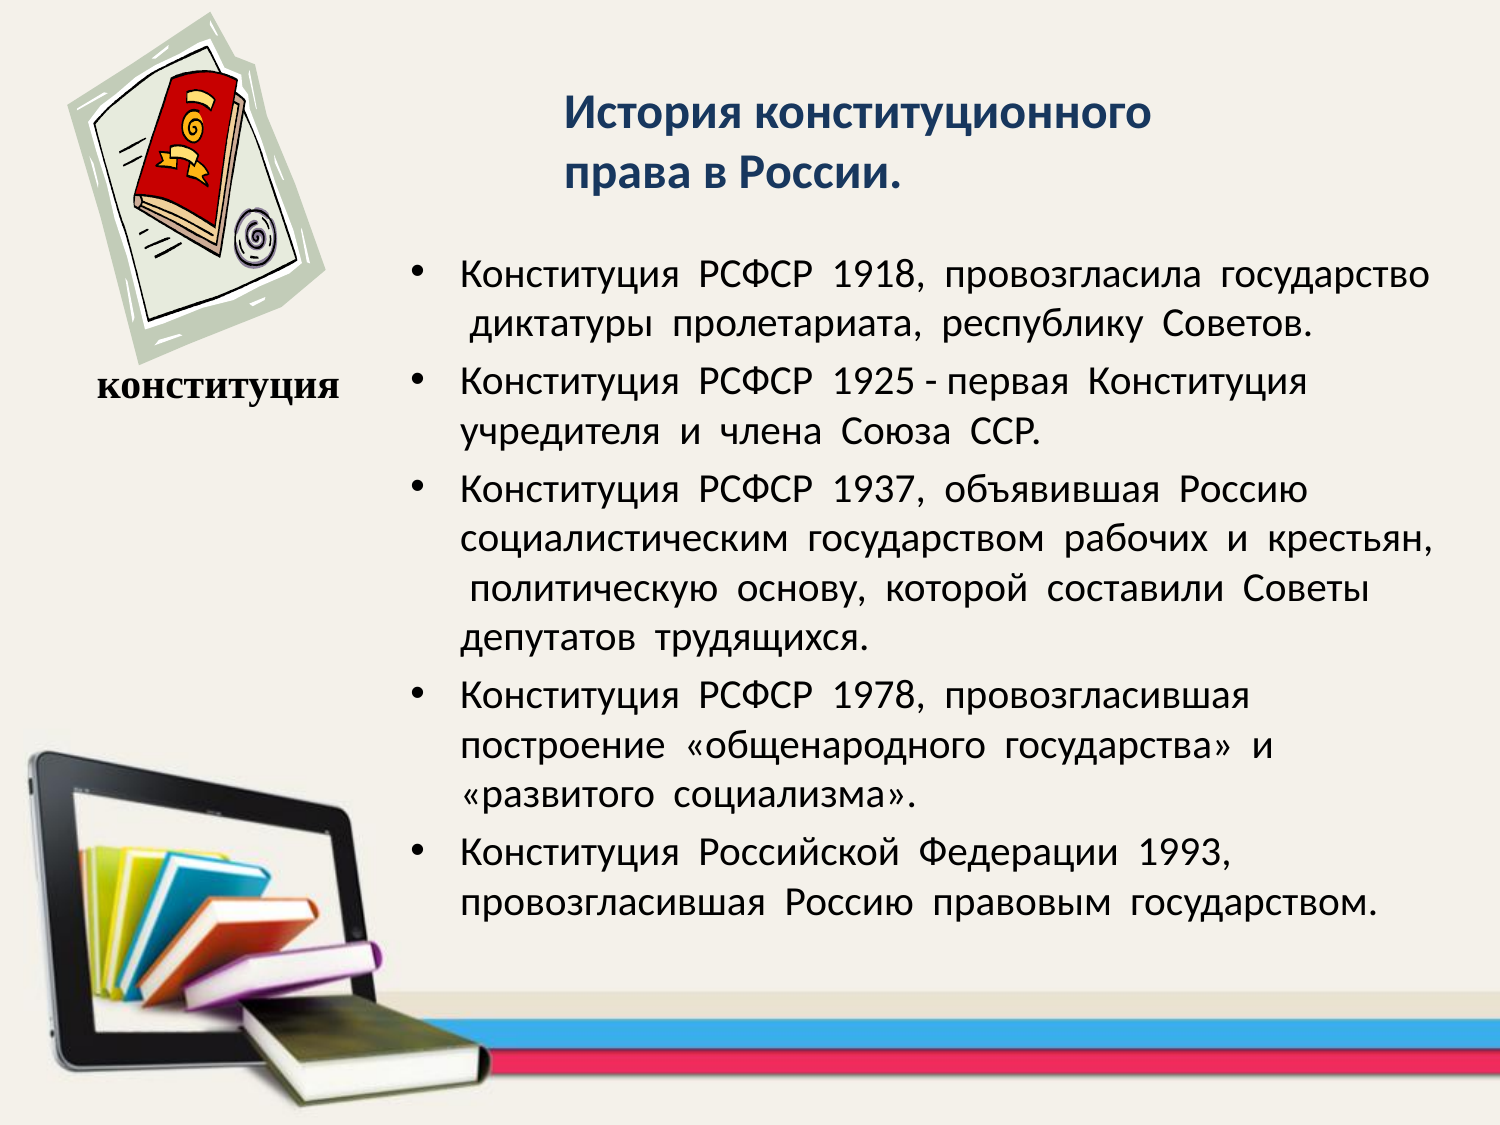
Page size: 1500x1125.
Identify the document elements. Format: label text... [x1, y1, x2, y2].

picture [0, 0, 1500, 1125]
text_box История конституционного права в России. [549, 71, 1300, 207]
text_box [52, 5, 385, 470]
list Конституция РСФСР 1918, провозгласила государство диктатуры пролетариата, республику Советов. Конституция РСФСР 1925 - первая Конституция учредителя и члена Союза ССР. Конституция РСФСР 1937, объявившая Россию социалистическим государством рабочих и крестьян, политическую основу, которой составили Советы депутатов трудящихся. Конституция РСФСР 1978, провозгласившая построение «общенародного государства» и «развитого социализма». Конституция Российской Федерации 1993, провозгласившая Россию правовым государством. [395, 238, 1451, 981]
